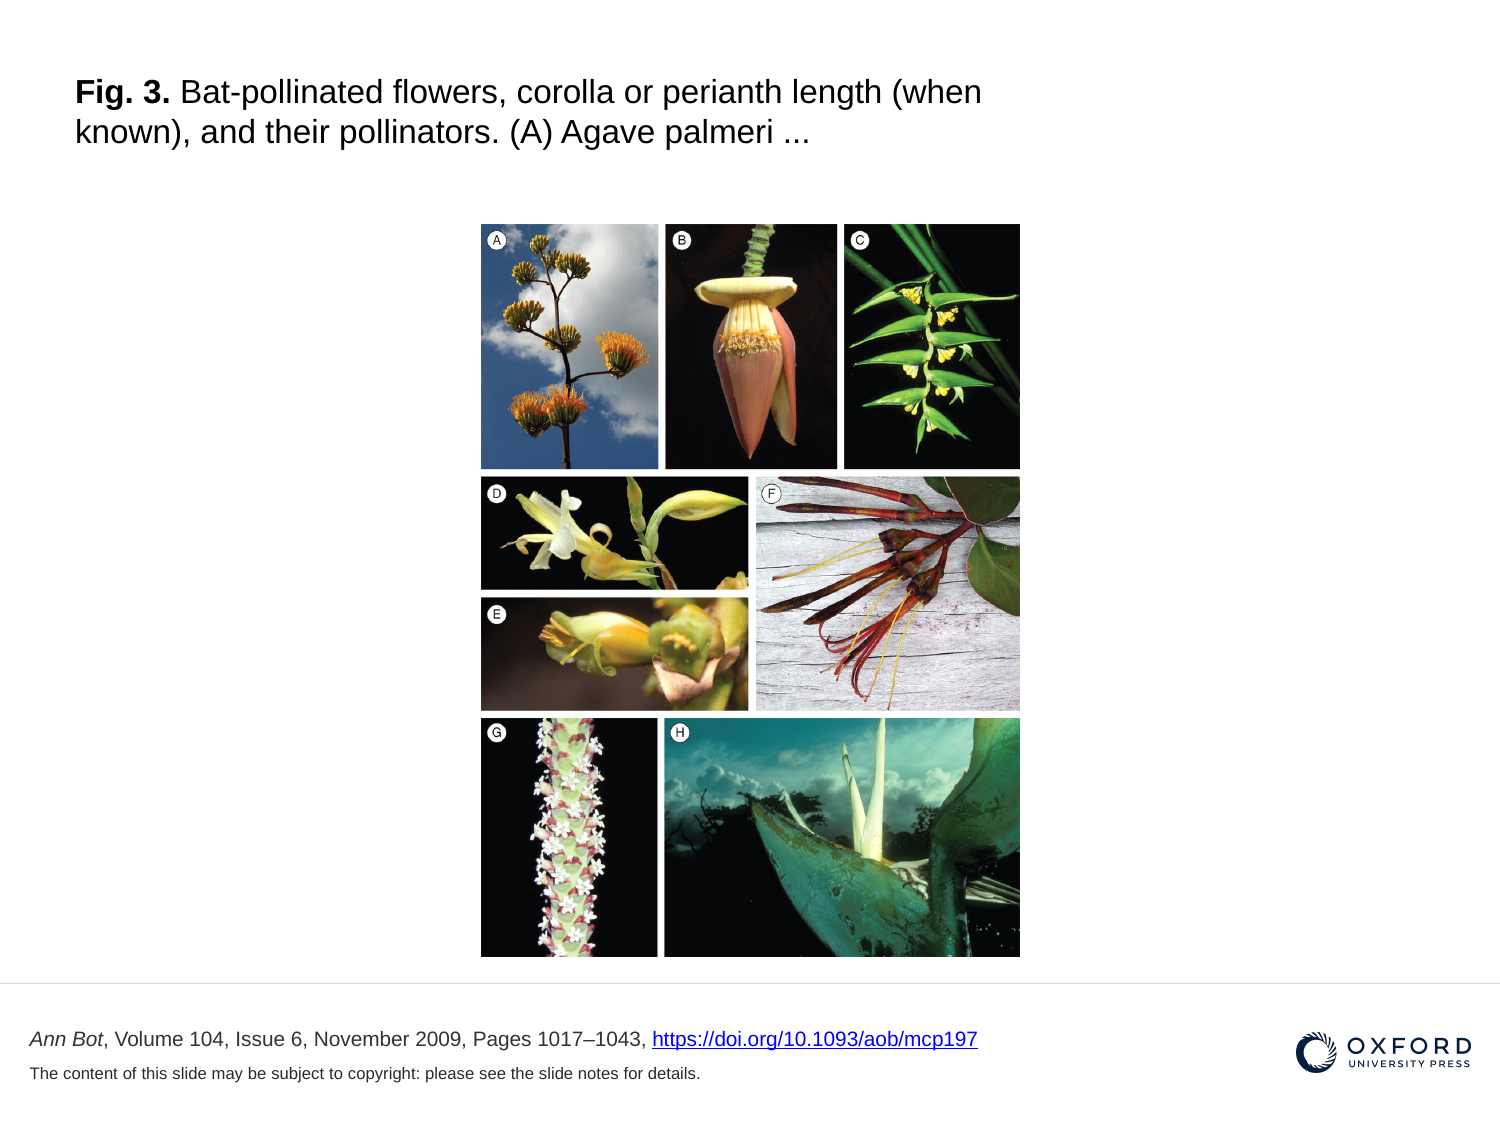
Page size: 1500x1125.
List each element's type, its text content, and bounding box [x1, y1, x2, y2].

picture [1296, 1032, 1471, 1073]
title Fig. 3. Bat-pollinated flowers, corolla or perianth length (when known), and their pollinators. (A) Agave palmeri ... [75, 69, 1078, 171]
footer Ann Bot, Volume 104, Issue 6, November 2009, Pages 1017–1043, https://doi.org/10.1093/aob/mcp197 The content of this slide may be subject to copyright: please see the slide notes for details. [0, 983, 1260, 1125]
picture [481, 224, 1020, 957]
